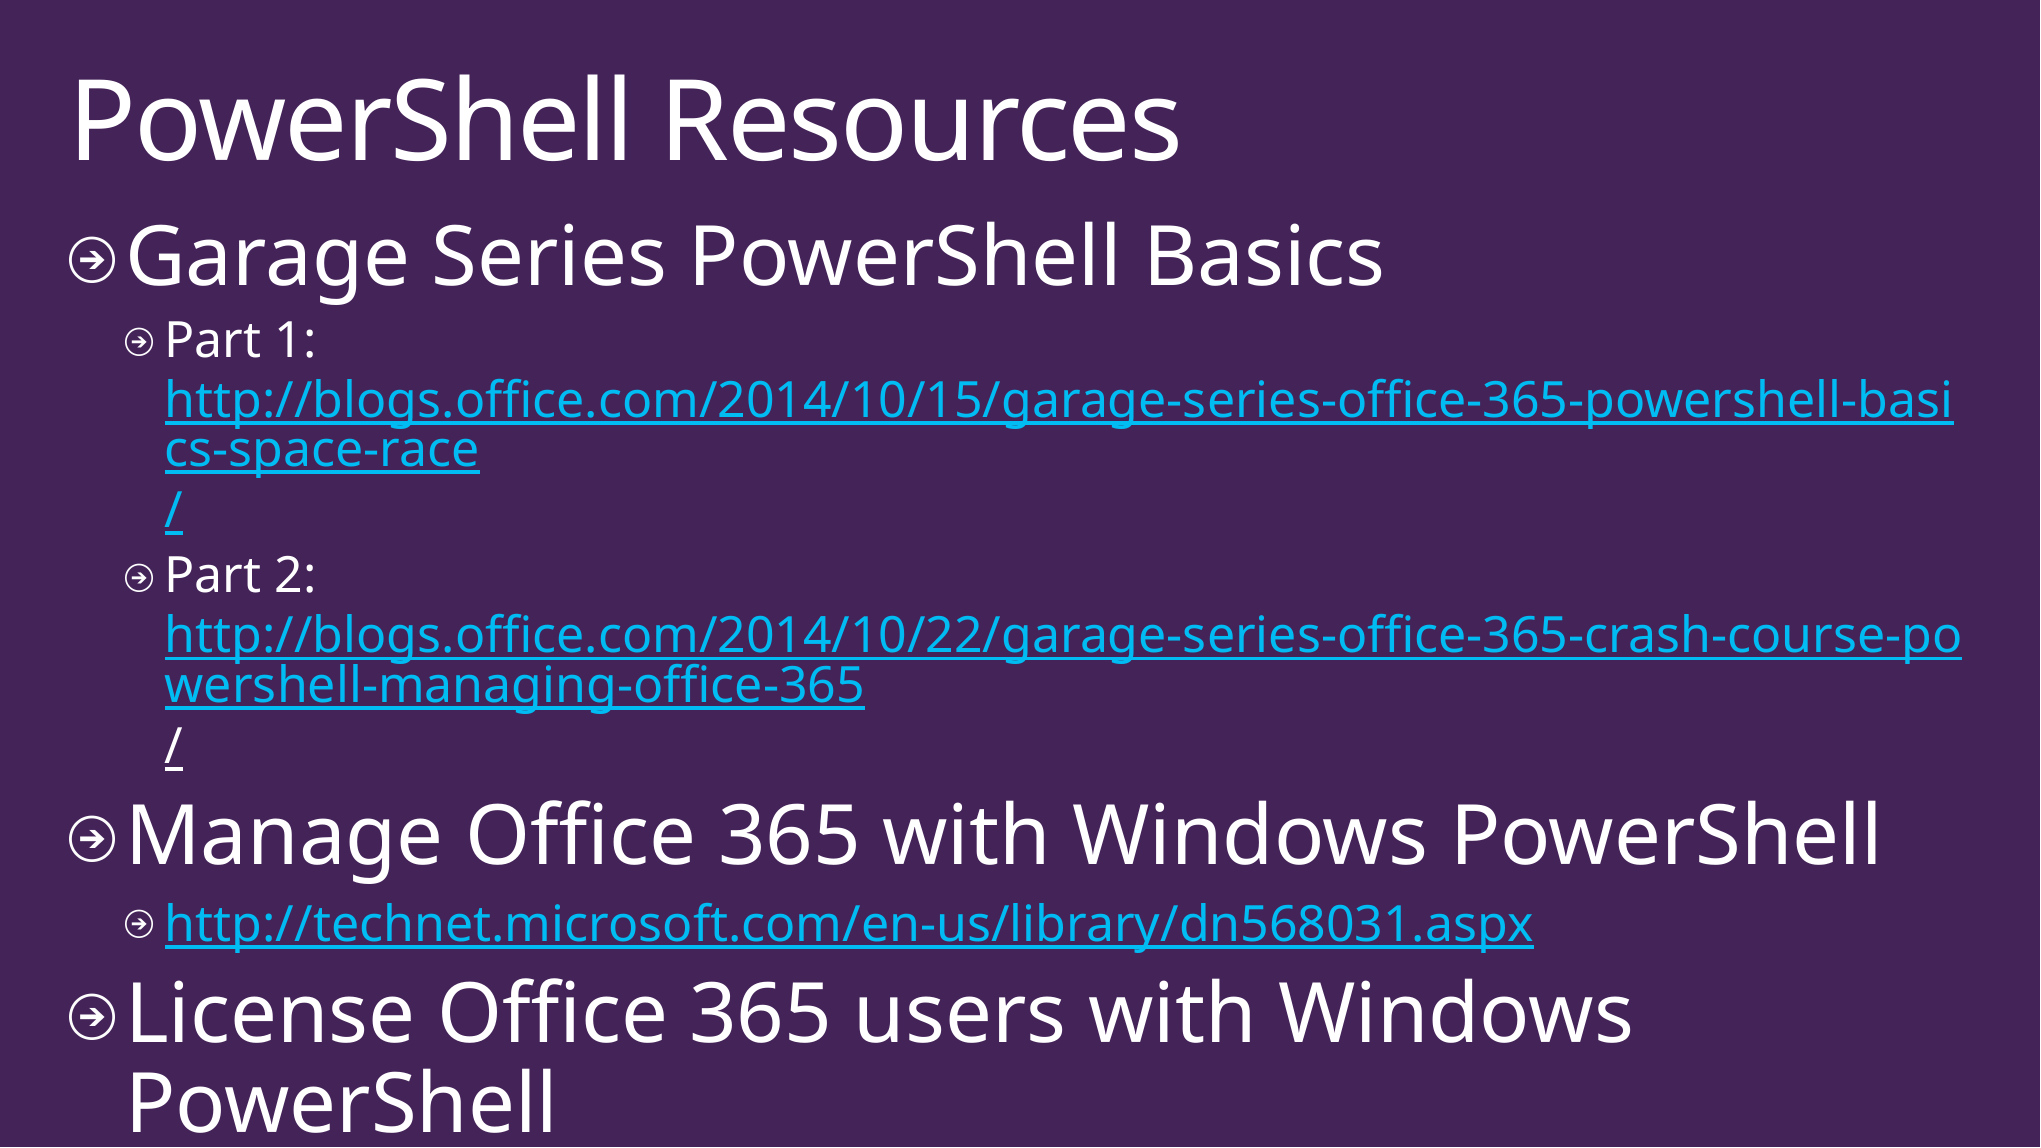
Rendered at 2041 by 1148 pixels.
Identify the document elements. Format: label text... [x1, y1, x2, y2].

picture [69, 803, 128, 862]
picture [125, 320, 161, 356]
title PowerShell Resources [45, 48, 1996, 199]
picture [69, 981, 128, 1040]
list Garage Series PowerShell Basics Part 1: http://blogs.office.com/2014/10/15/garage-series-office-365-powershell-basics-space-race/ Part 2: http://blogs.office.com/2014/10/22/garage-series-office-365-crash-course-powershell-managing-office-365/ Manage Office 365 with Windows PowerShell http://technet.microsoft.com/en-us/library/dn568031.aspx License Office 365 users with Windows PowerShell http://technet.microsoft.com/en-us/library/dn530773.aspx Windows PowerShell cmdlets for Office 365 http://technet.microsoft.com/en-us/library/hh974317.aspx [45, 199, 1996, 1148]
picture [125, 556, 161, 592]
picture [125, 902, 161, 938]
picture [69, 224, 128, 283]
